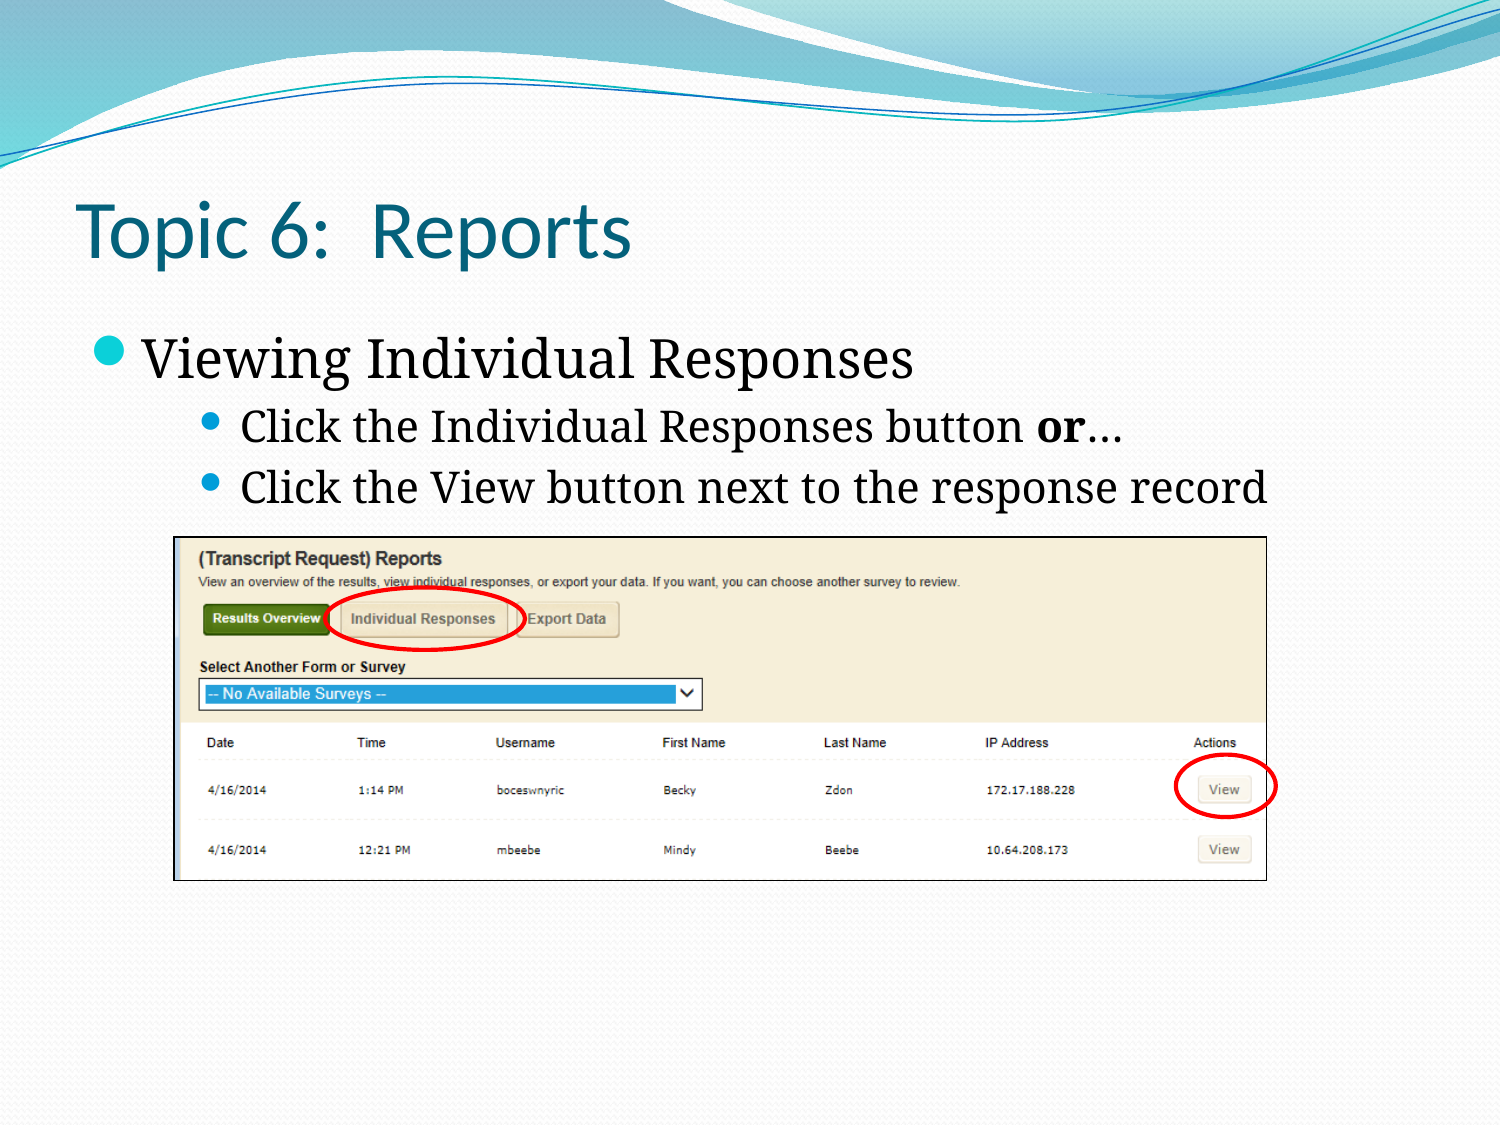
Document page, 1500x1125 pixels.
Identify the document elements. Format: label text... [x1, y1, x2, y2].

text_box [174, 537, 1277, 880]
title Topic 6: Reports [75, 87, 1425, 275]
list Viewing Individual Responses Click the Individual Responses button or… Click the View button next to the response record [75, 317, 1425, 1038]
